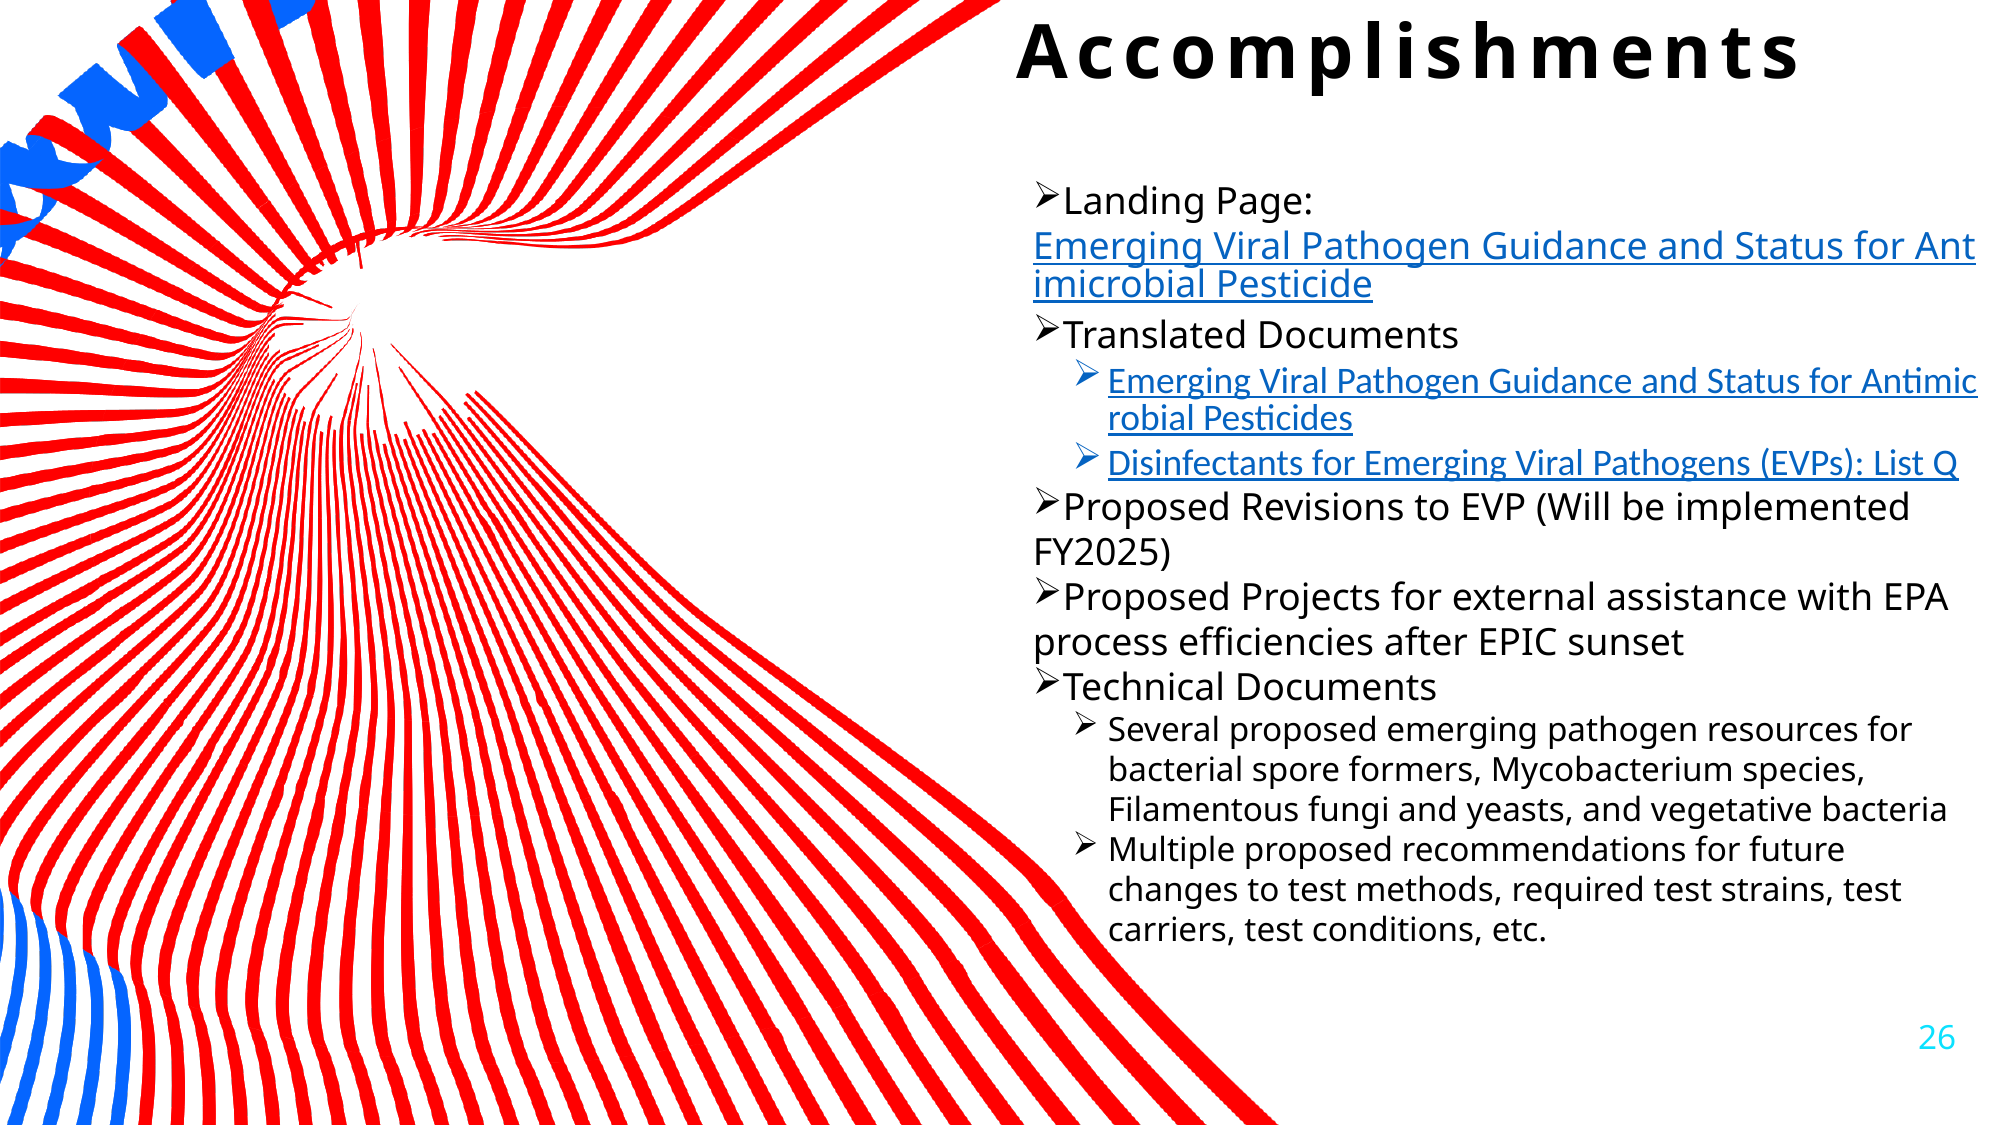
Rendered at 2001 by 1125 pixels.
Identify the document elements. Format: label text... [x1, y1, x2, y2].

text_box Landing Page: Emerging Viral Pathogen Guidance and Status for Antimicrobial Pesticide Translated Documents Emerging Viral Pathogen Guidance and Status for Antimicrobial Pesticides Disinfectants for Emerging Viral Pathogens (EVPs): List Q Proposed Revisions to EVP (Will be implemented FY2025) Proposed Projects for external assistance with EPA process efficiencies after EPIC sunset Technical Documents Several proposed emerging pathogen resources for bacterial spore formers, Mycobacterium species, Filamentous fungi and yeasts, and vegetative bacteria Multiple proposed recommendations for future changes to test methods, required test strains, test carriers, test conditions, etc. [1018, 169, 2000, 880]
title Accomplishments [987, 6, 1829, 88]
picture [0, 0, 2000, 1125]
slide_number 26 [1881, 991, 1971, 1087]
